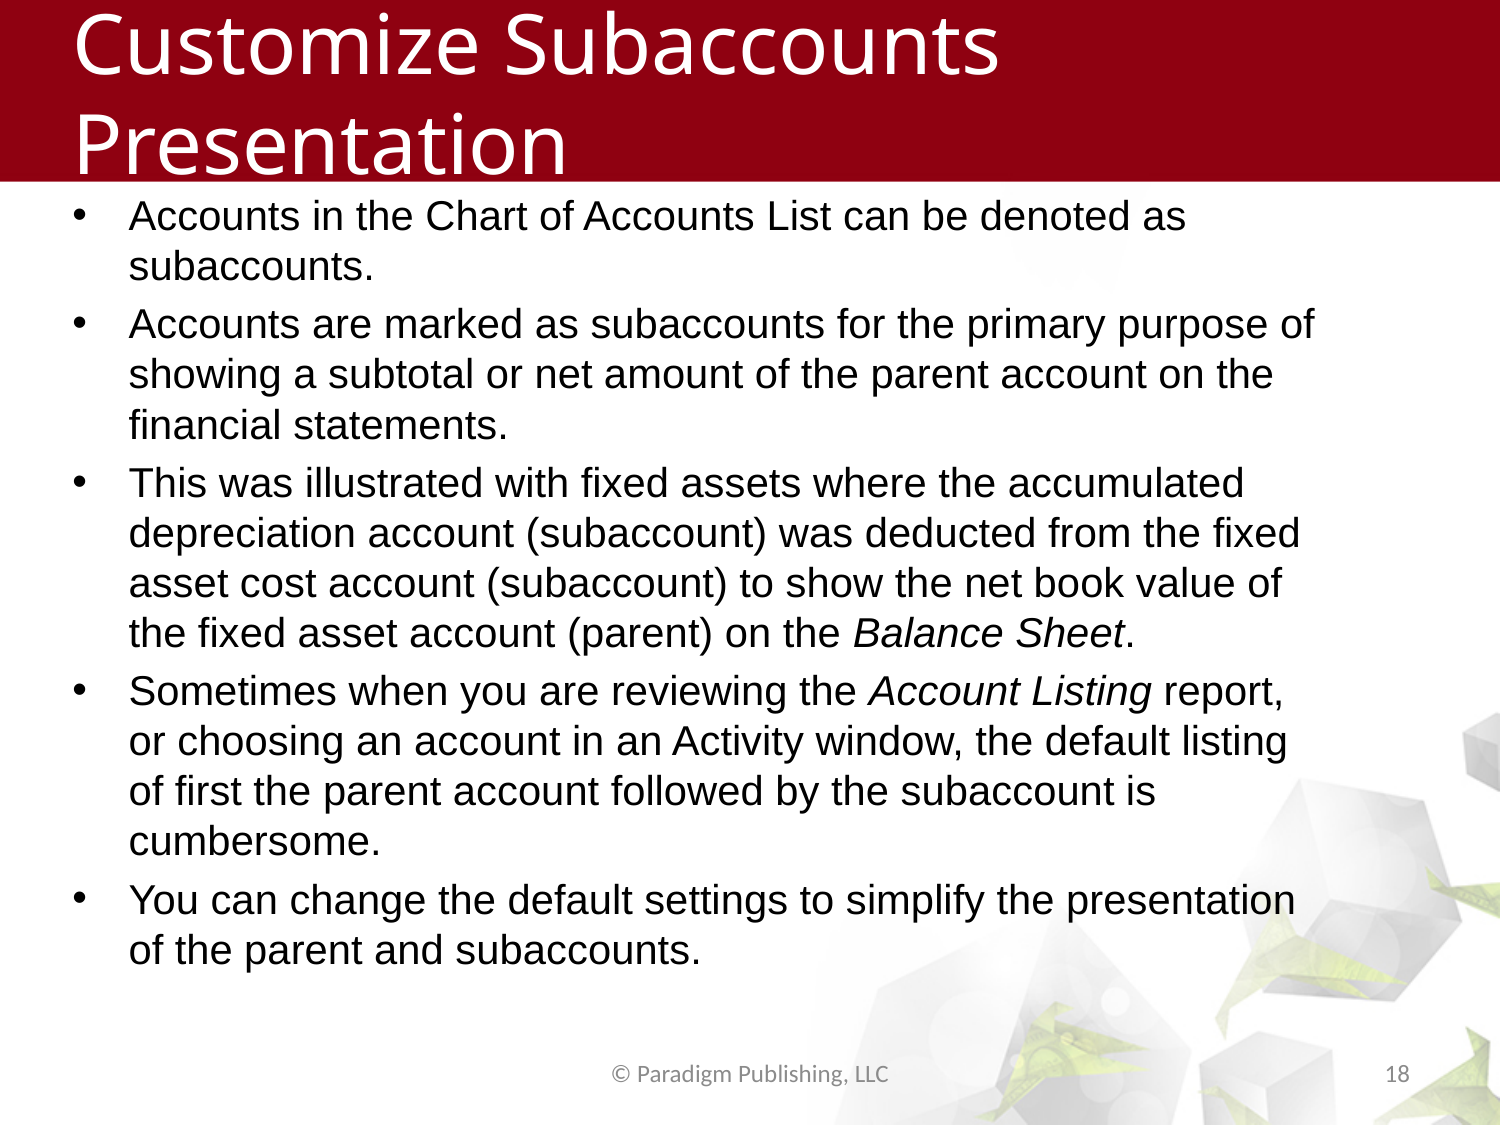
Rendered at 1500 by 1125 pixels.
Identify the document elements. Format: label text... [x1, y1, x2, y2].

slide_number 18 [1074, 1042, 1425, 1103]
footer © Paradigm Publishing, LLC [512, 1042, 988, 1103]
picture [0, 0, 1500, 1125]
title Customize Subaccounts Presentation [57, 0, 1345, 181]
list Accounts in the Chart of Accounts List can be denoted as subaccounts. Accounts are marked as subaccounts for the primary purpose of showing a subtotal or net amount of the parent account on the financial statements. This was illustrated with fixed assets where the accumulated depreciation account (subaccount) was deducted from the fixed asset cost account (subaccount) to show the net book value of the fixed asset account (parent) on the Balance Sheet. Sometimes when you are reviewing the Account Listing report, or choosing an account in an Activity window, the default listing of first the parent account followed by the subaccount is cumbersome. You can change the default settings to simplify the presentation of the parent and subaccounts. [57, 181, 1345, 1000]
